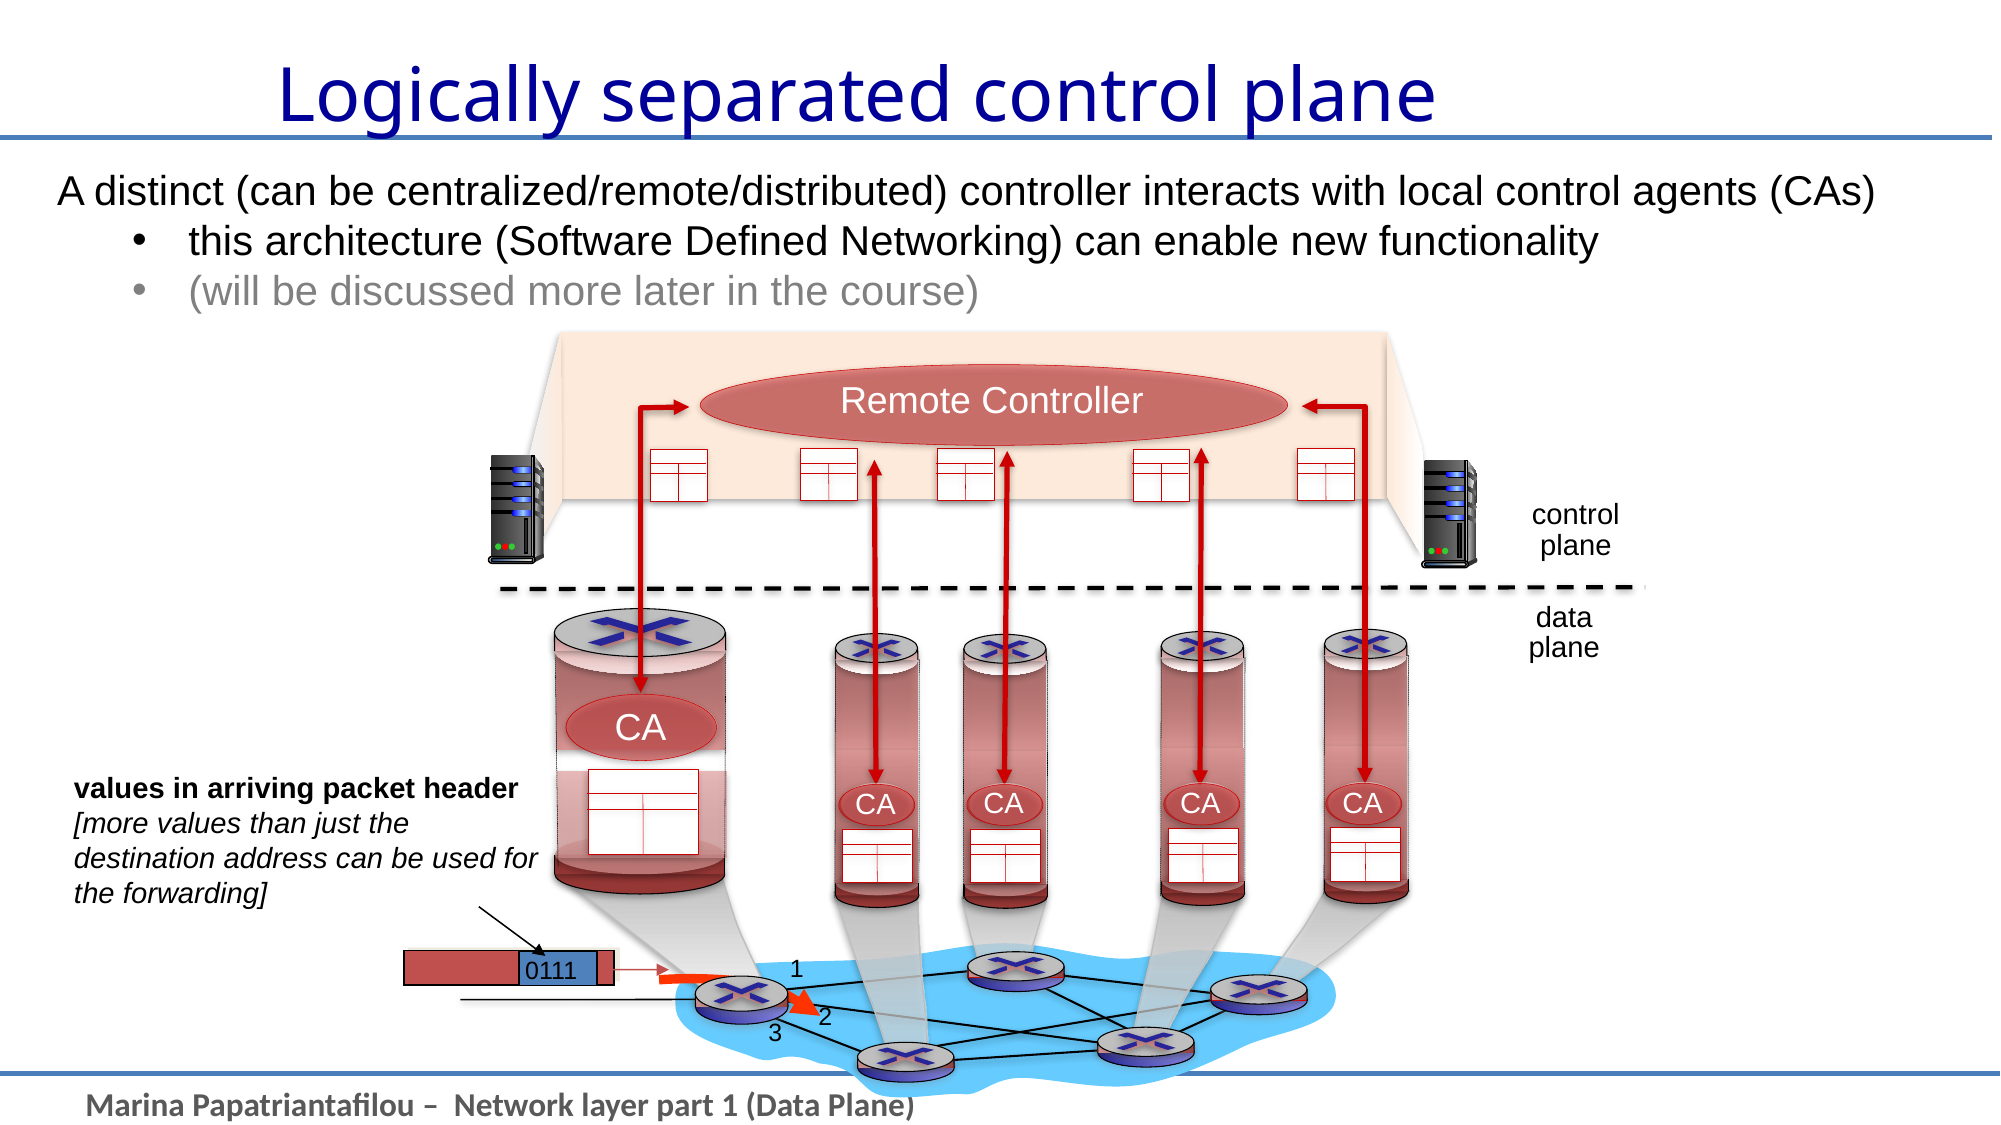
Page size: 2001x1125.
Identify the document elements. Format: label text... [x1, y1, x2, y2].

text_box Logically separated control plane [261, 38, 1453, 144]
text_box A distinct (can be centralized/remote/distributed) controller interacts with local control agents (CAs) this architecture (Software Defined Networking) can enable new functionality (will be discussed more later in the course) [42, 156, 1983, 322]
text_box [554, 608, 1410, 1059]
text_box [1406, 492, 1646, 674]
text_box [871, 1070, 1175, 1098]
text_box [488, 331, 1478, 568]
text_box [403, 906, 848, 1056]
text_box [1097, 1027, 1195, 1068]
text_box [499, 492, 560, 674]
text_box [1210, 974, 1308, 1016]
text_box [967, 951, 1065, 992]
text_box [565, 364, 1402, 830]
text_box values in arriving packet header [more values than just the destination address can be used for the forwarding] [59, 761, 549, 917]
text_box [857, 1042, 955, 1083]
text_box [586, 836, 1401, 884]
